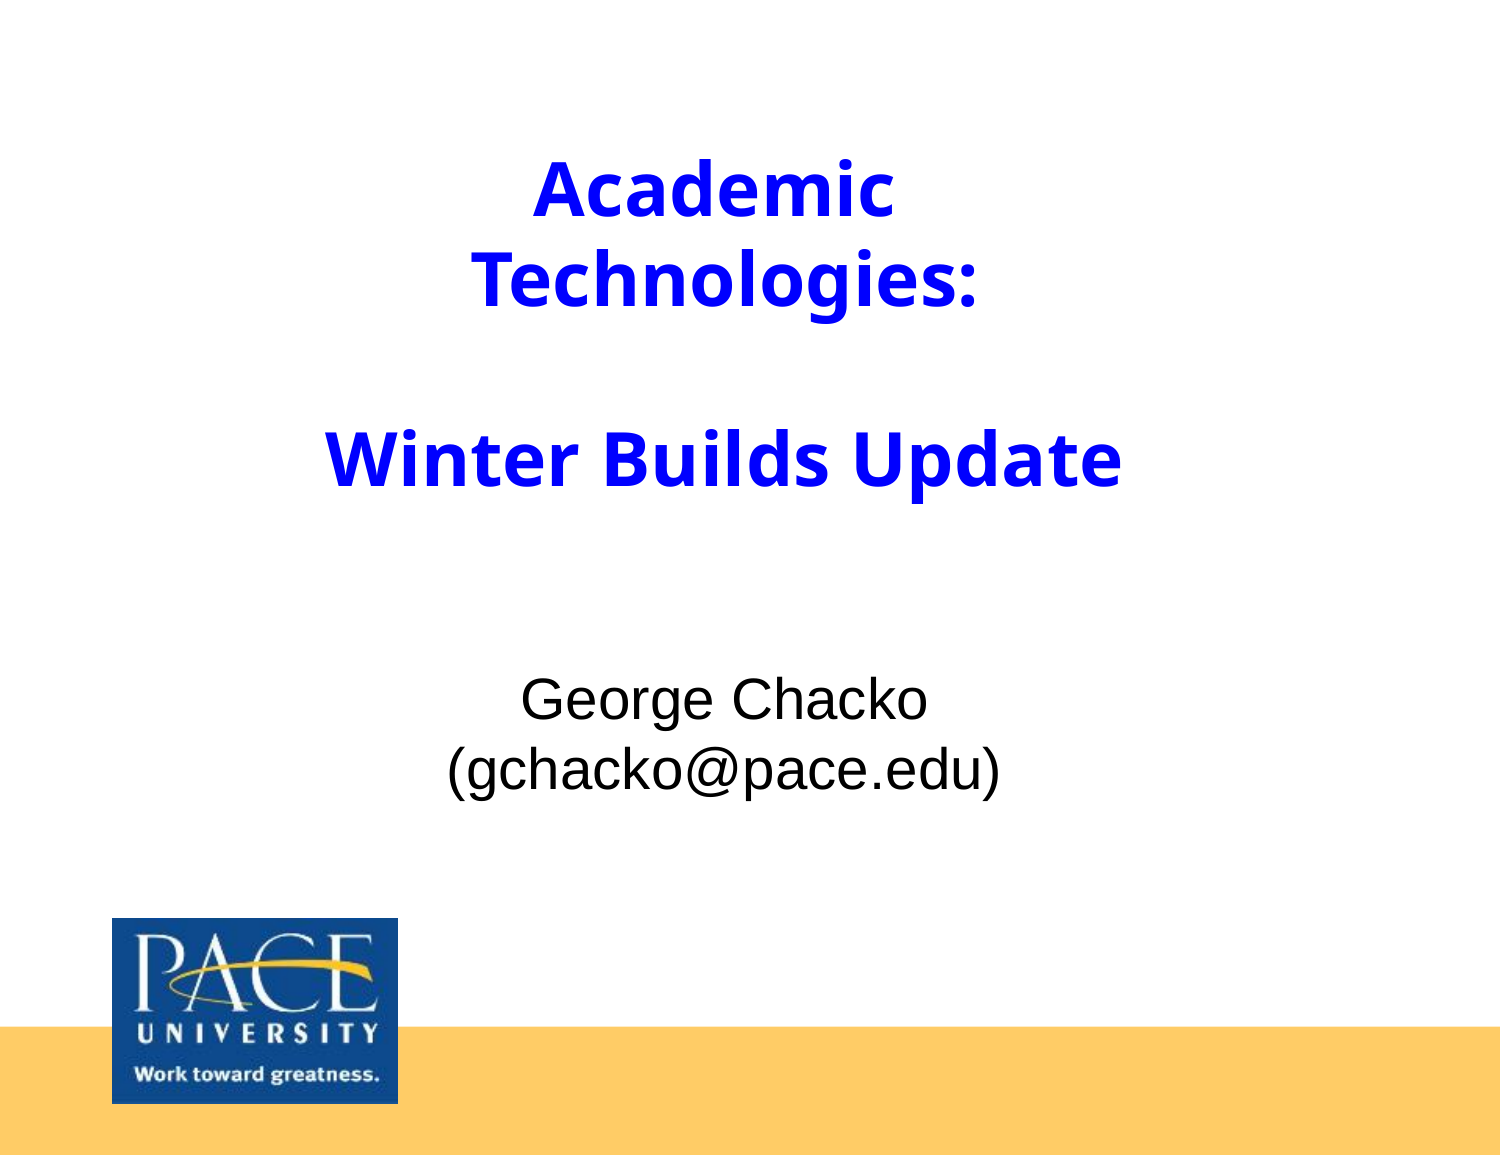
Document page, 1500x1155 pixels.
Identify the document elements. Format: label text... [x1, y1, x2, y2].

title Academic Technologies: Winter Builds Update George Chacko (gchacko@pace.edu) [249, 177, 1201, 766]
picture [112, 918, 398, 1104]
